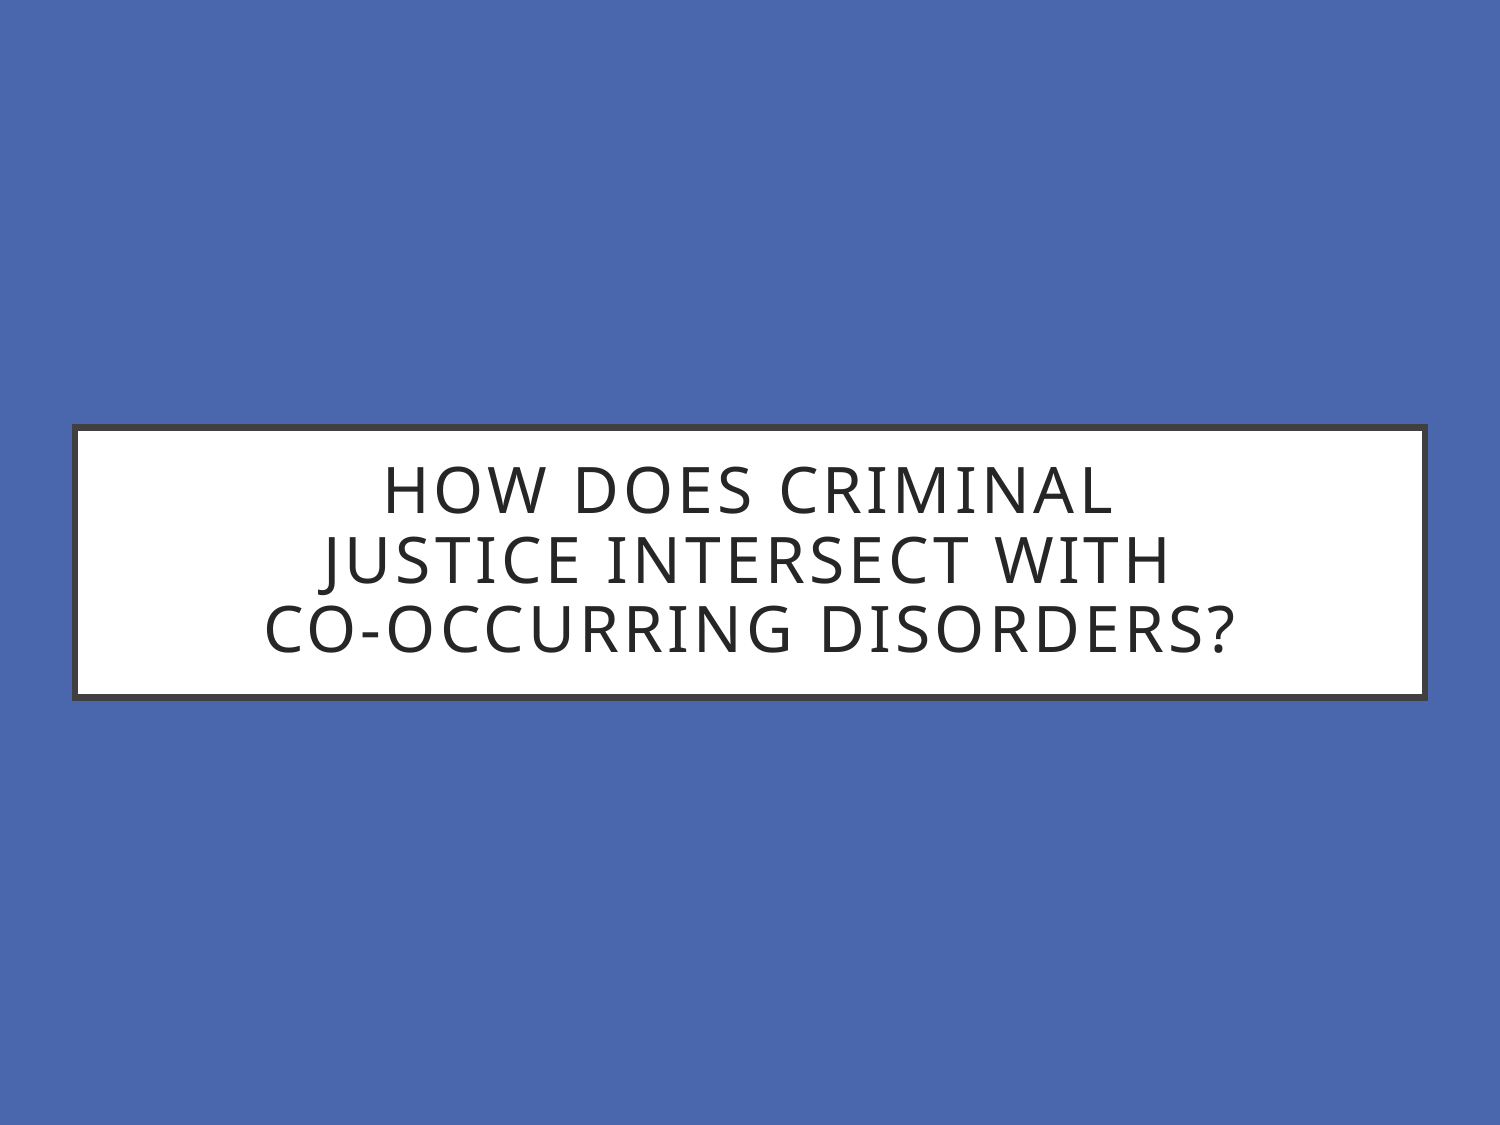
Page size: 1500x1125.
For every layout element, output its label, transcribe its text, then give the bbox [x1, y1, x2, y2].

title How does criminal justice intersect with co-occurring disorders? [72, 424, 1428, 701]
